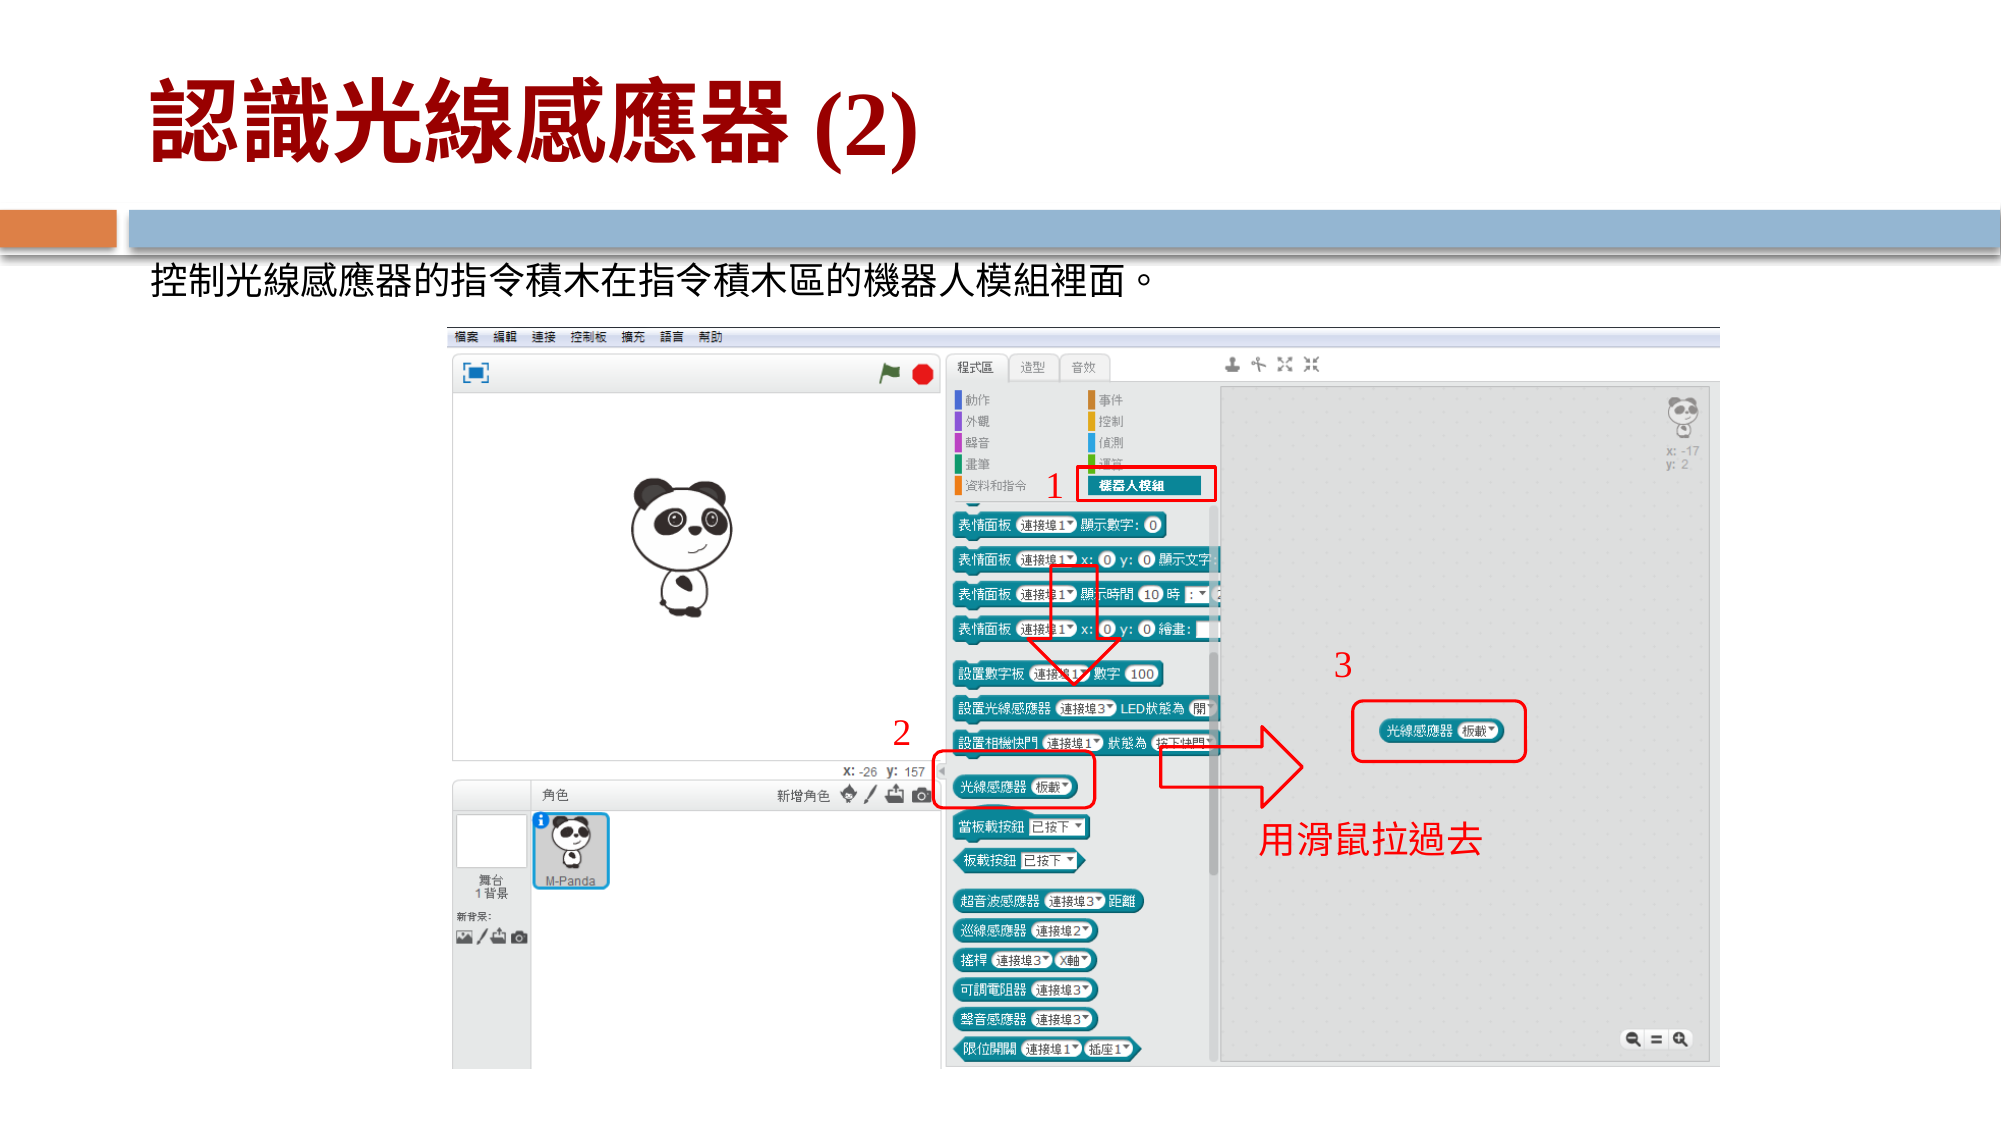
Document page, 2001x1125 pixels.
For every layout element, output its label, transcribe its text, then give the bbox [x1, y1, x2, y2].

text_box 控制光線感應器的指令積木在指令積木區的機器人模組裡面。 [135, 250, 1939, 310]
picture [446, 327, 1721, 1069]
title 認識光線感應器(2) [133, 37, 1918, 200]
